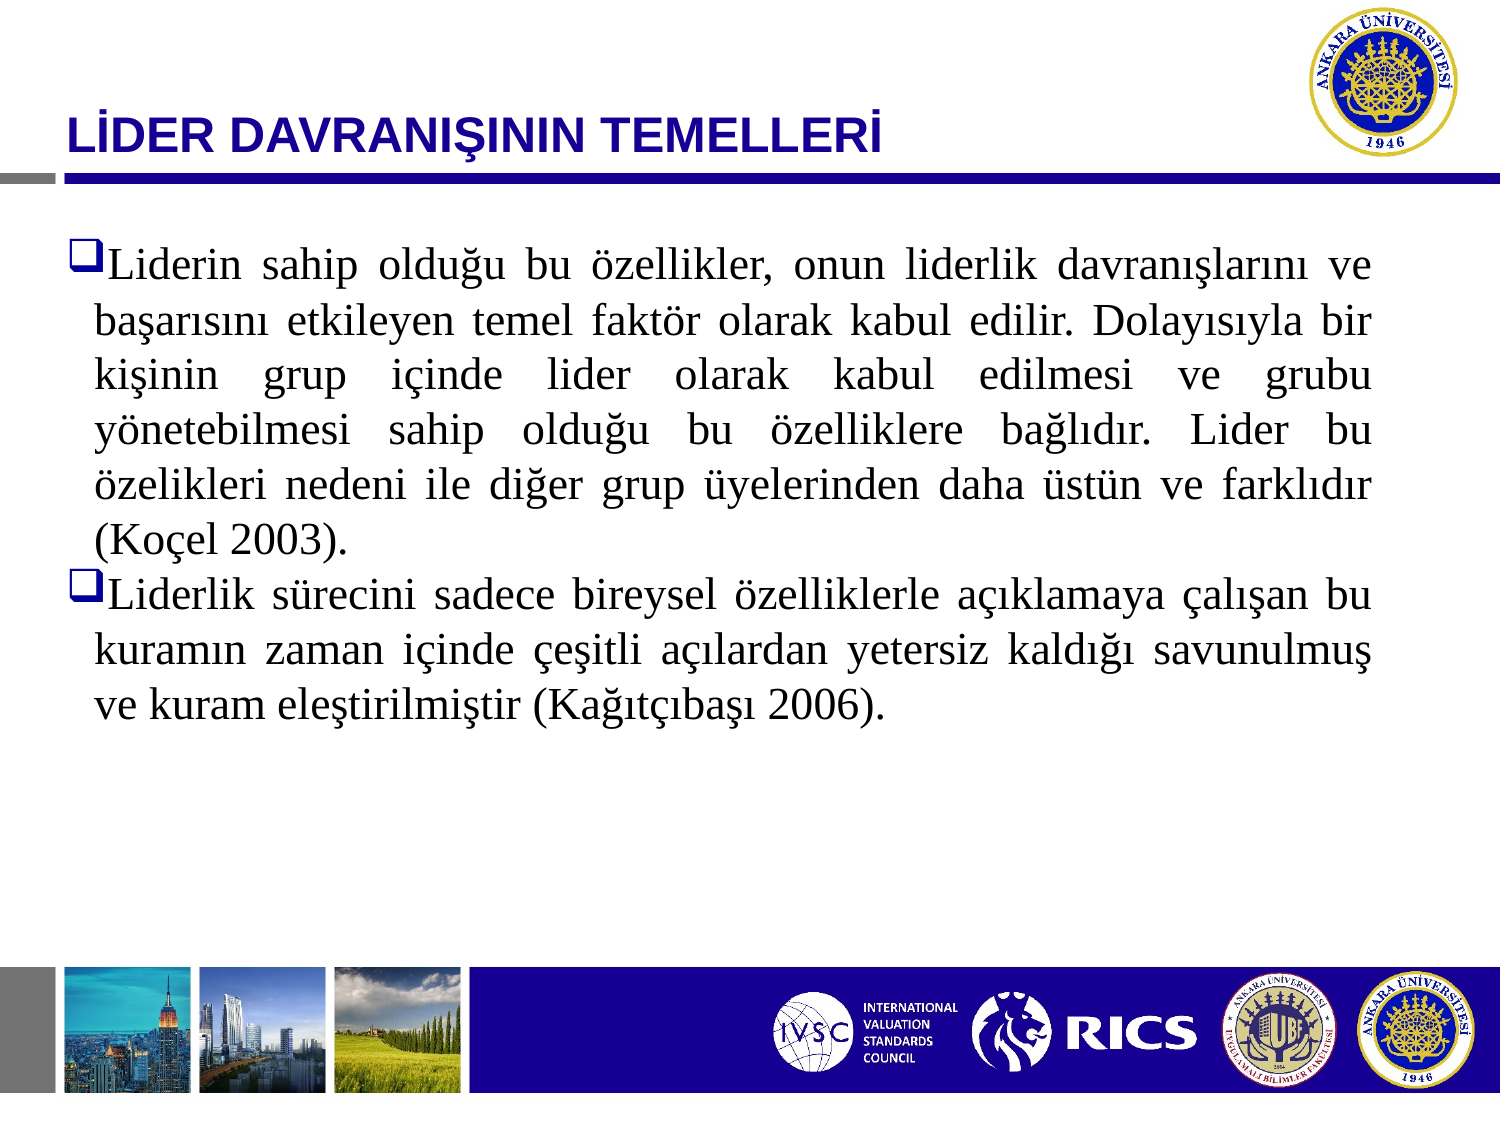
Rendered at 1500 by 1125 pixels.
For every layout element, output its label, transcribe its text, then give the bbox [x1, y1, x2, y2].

text_box Liderin sahip olduğu bu özellikler, onun liderlik davranışlarını ve başarısını etkileyen temel faktör olarak kabul edilir. Dolayısıyla bir kişinin grup içinde lider olarak kabul edilmesi ve grubu yönetebilmesi sahip olduğu bu özelliklere bağlıdır. Lider bu özelikleri nedeni ile diğer grup üyelerinden daha üstün ve farklıdır (Koçel 2003). Liderlik sürecini sadece bireysel özelliklerle açıklamaya çalışan bu kuramın zaman içinde çeşitli açılardan yetersiz kaldığı savunulmuş ve kuram eleştirilmiştir (Kağıtçıbaşı 2006). [51, 226, 1388, 925]
text_box LİDER DAVRANIŞININ TEMELLERİ [51, 101, 1270, 186]
picture [0, 0, 1500, 1125]
